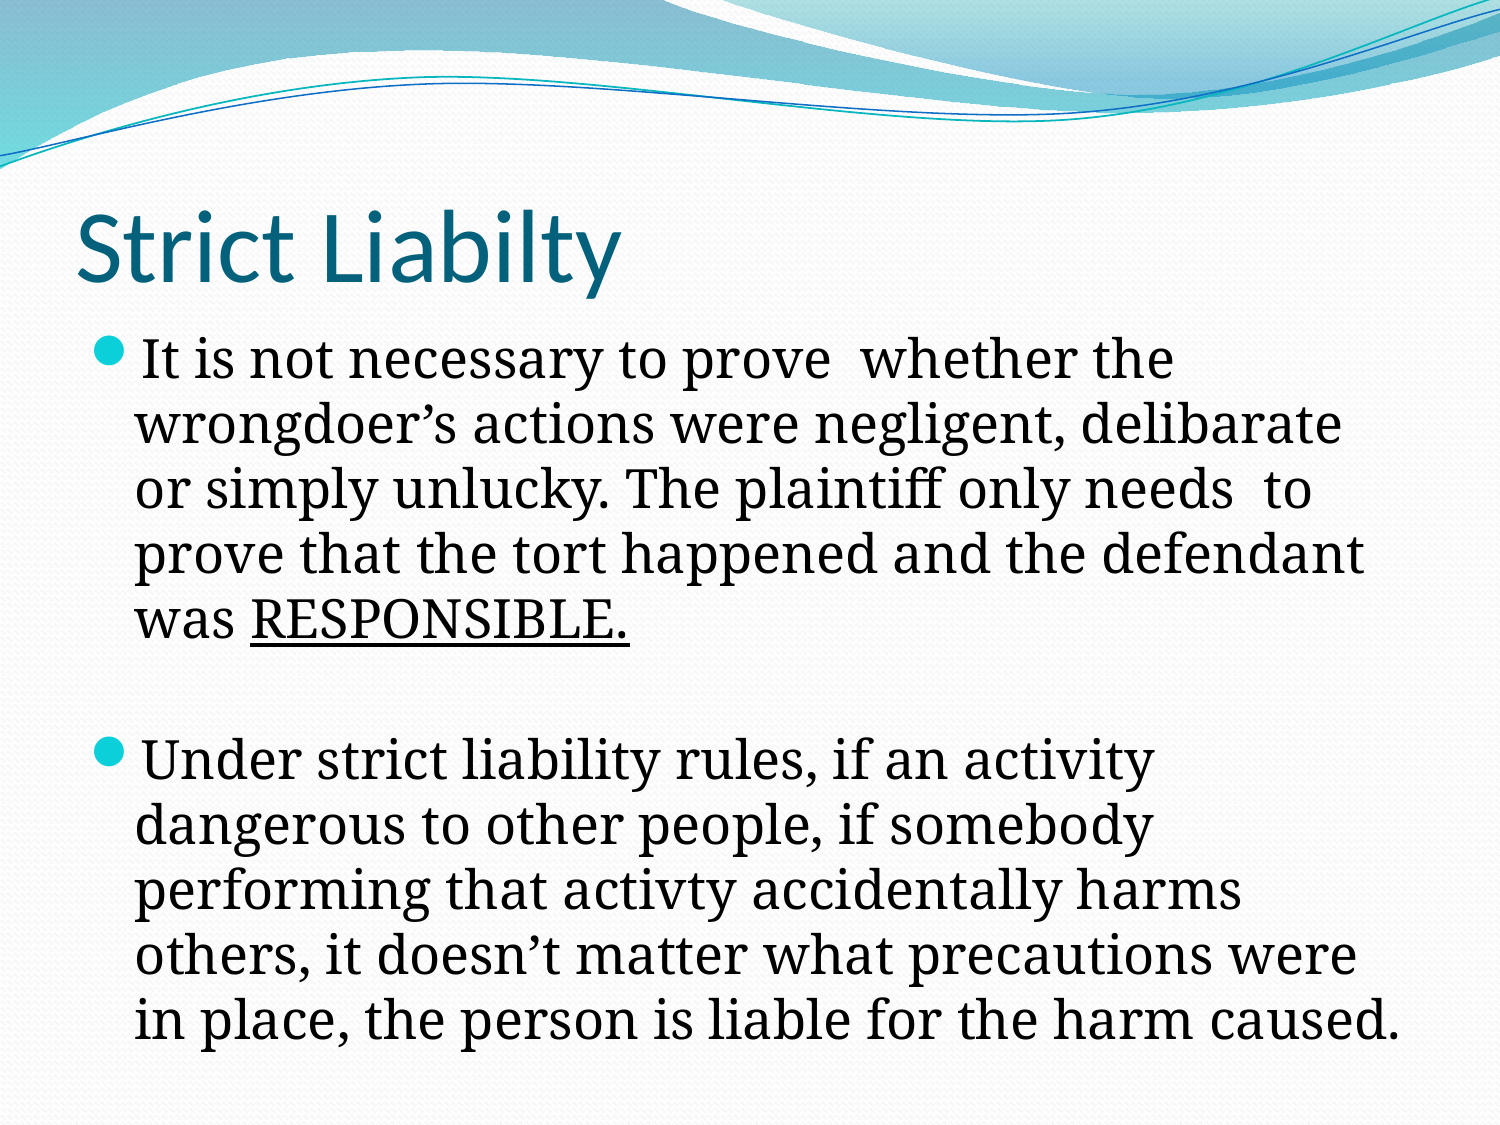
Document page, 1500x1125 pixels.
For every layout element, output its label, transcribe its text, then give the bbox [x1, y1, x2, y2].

title Strict Liabilty [75, 115, 1425, 303]
list It is not necessary to prove whether the wrongdoer’s actions were negligent, delibarate or simply unlucky. The plaintiff only needs to prove that the tort happened and the defendant was RESPONSIBLE. Under strict liability rules, if an activity dangerous to other people, if somebody performing that activty accidentally harms others, it doesn’t matter what precautions were in place, the person is liable for the harm caused. [75, 317, 1425, 1038]
